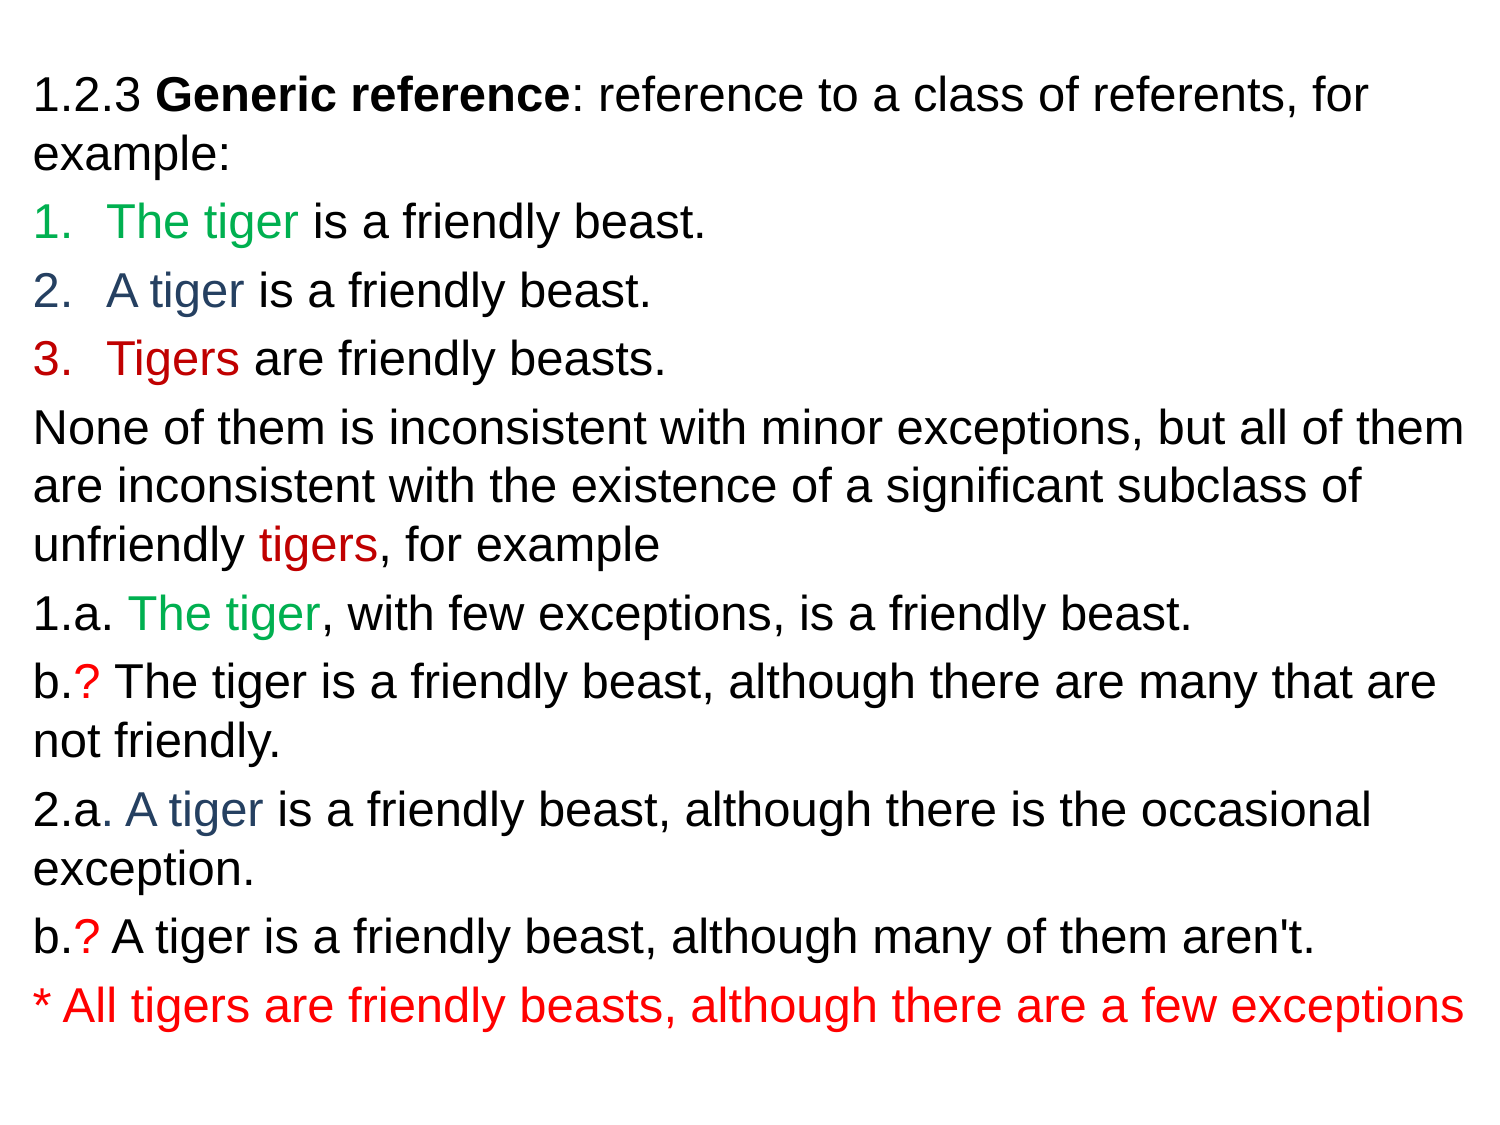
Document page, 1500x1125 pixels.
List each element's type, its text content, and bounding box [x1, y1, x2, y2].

list 1.2.3 Generic reference: reference to a class of referents, for example: The tiger is a friendly beast. A tiger is a friendly beast. Tigers are friendly beasts. None of them is inconsistent with minor exceptions, but all of them are inconsistent with the existence of a significant subclass of unfriendly tigers, for example 1.a. The tiger, with few exceptions, is a friendly beast. b.? The tiger is a friendly beast, although there are many that are not friendly. 2.a. A tiger is a friendly beast, although there is the occasional exception. b.? A tiger is a friendly beast, although many of them aren't. * All tigers are friendly beasts, although there are a few exceptions [17, 54, 1483, 1106]
